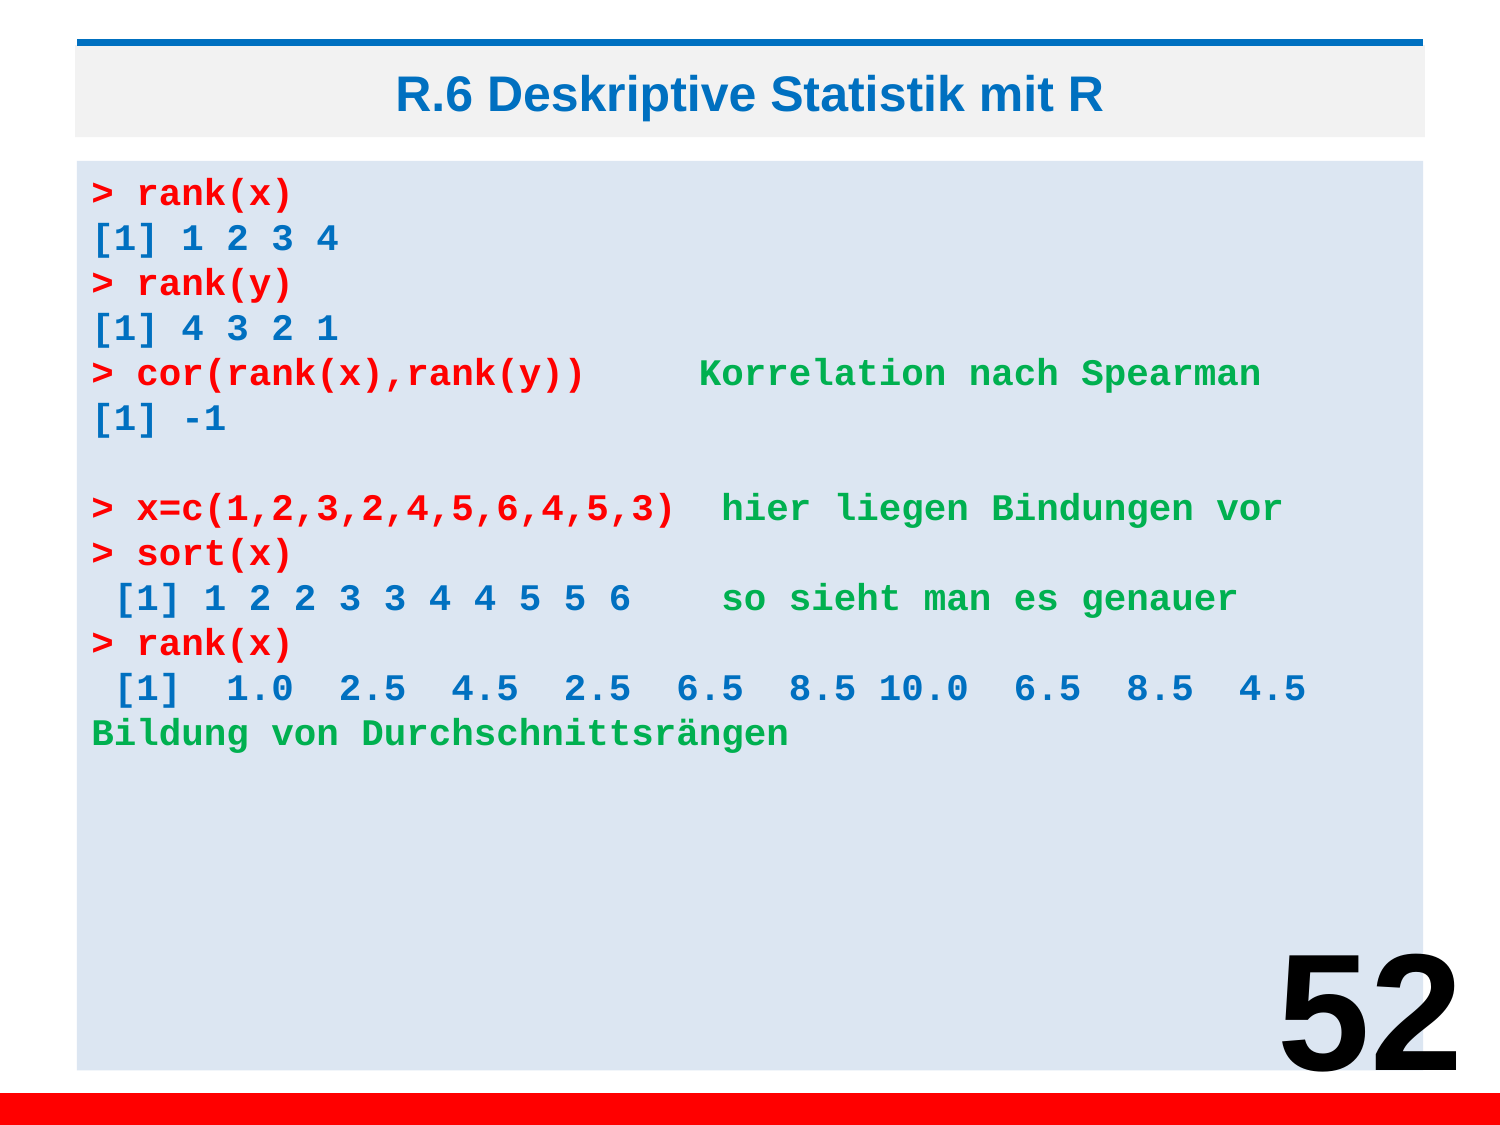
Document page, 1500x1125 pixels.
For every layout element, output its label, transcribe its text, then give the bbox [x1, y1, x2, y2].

slide_number 52 [1127, 904, 1478, 1093]
title R.6 Deskriptive Statistik mit R [74, 44, 1426, 138]
text_box > rank(x) [1] 1 2 3 4 > rank(y) [1] 4 3 2 1 > cor(rank(x),rank(y)) Korrelation nach Spearman [1] -1 > x=c(1,2,3,2,4,5,6,4,5,3) hier liegen Bindungen vor > sort(x) [1] 1 2 2 3 3 4 4 5 5 6 so sieht man es genauer > rank(x) [1] 1.0 2.5 4.5 2.5 6.5 8.5 10.0 6.5 8.5 4.5 Bildung von Durchschnittsrängen [76, 160, 1424, 761]
text_box [75, 159, 1425, 1072]
text_box [0, 1093, 1500, 1125]
